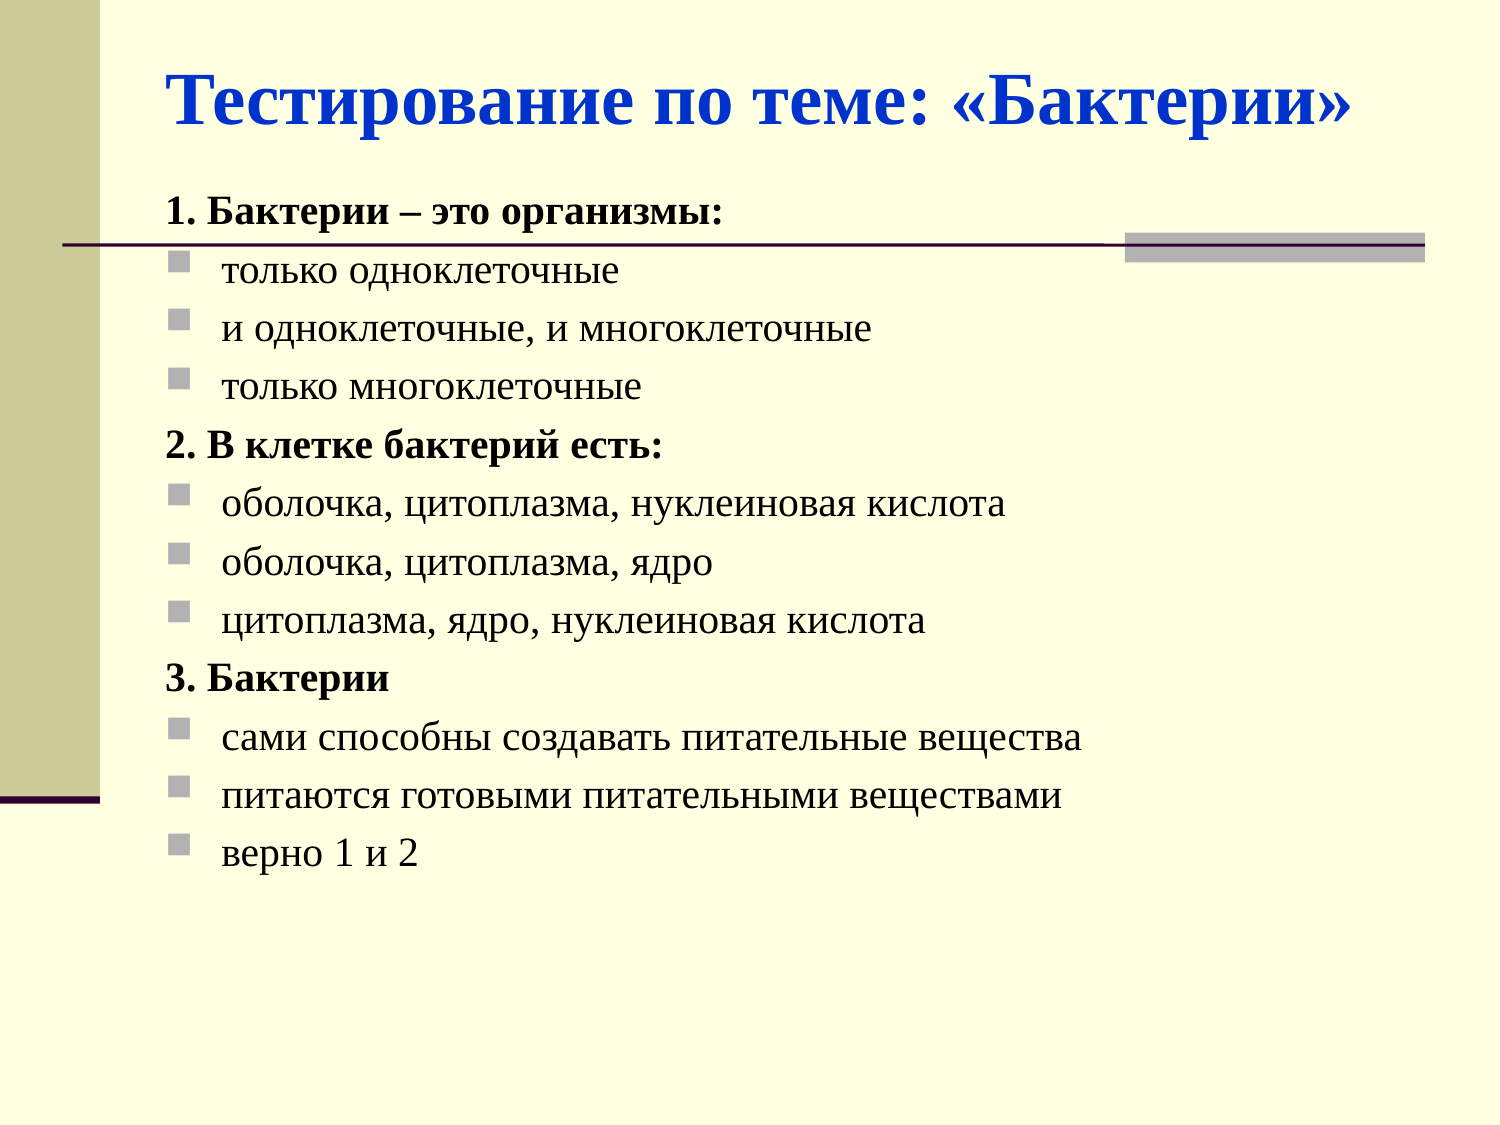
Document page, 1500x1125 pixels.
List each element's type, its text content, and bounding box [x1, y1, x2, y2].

title Тестирование по теме: «Бактерии» [149, 45, 1426, 175]
list 1. Бактерии – это организмы: только одноклеточные и одноклеточные, и многоклеточные только многоклеточные 2. В клетке бактерий есть: оболочка, цитоплазма, нуклеиновая кислота оболочка, цитоплазма, ядро цитоплазма, ядро, нуклеиновая кислота 3. Бактерии сами способны создавать питательные вещества питаются готовыми питательными веществами верно 1 и 2 [149, 175, 1426, 1006]
